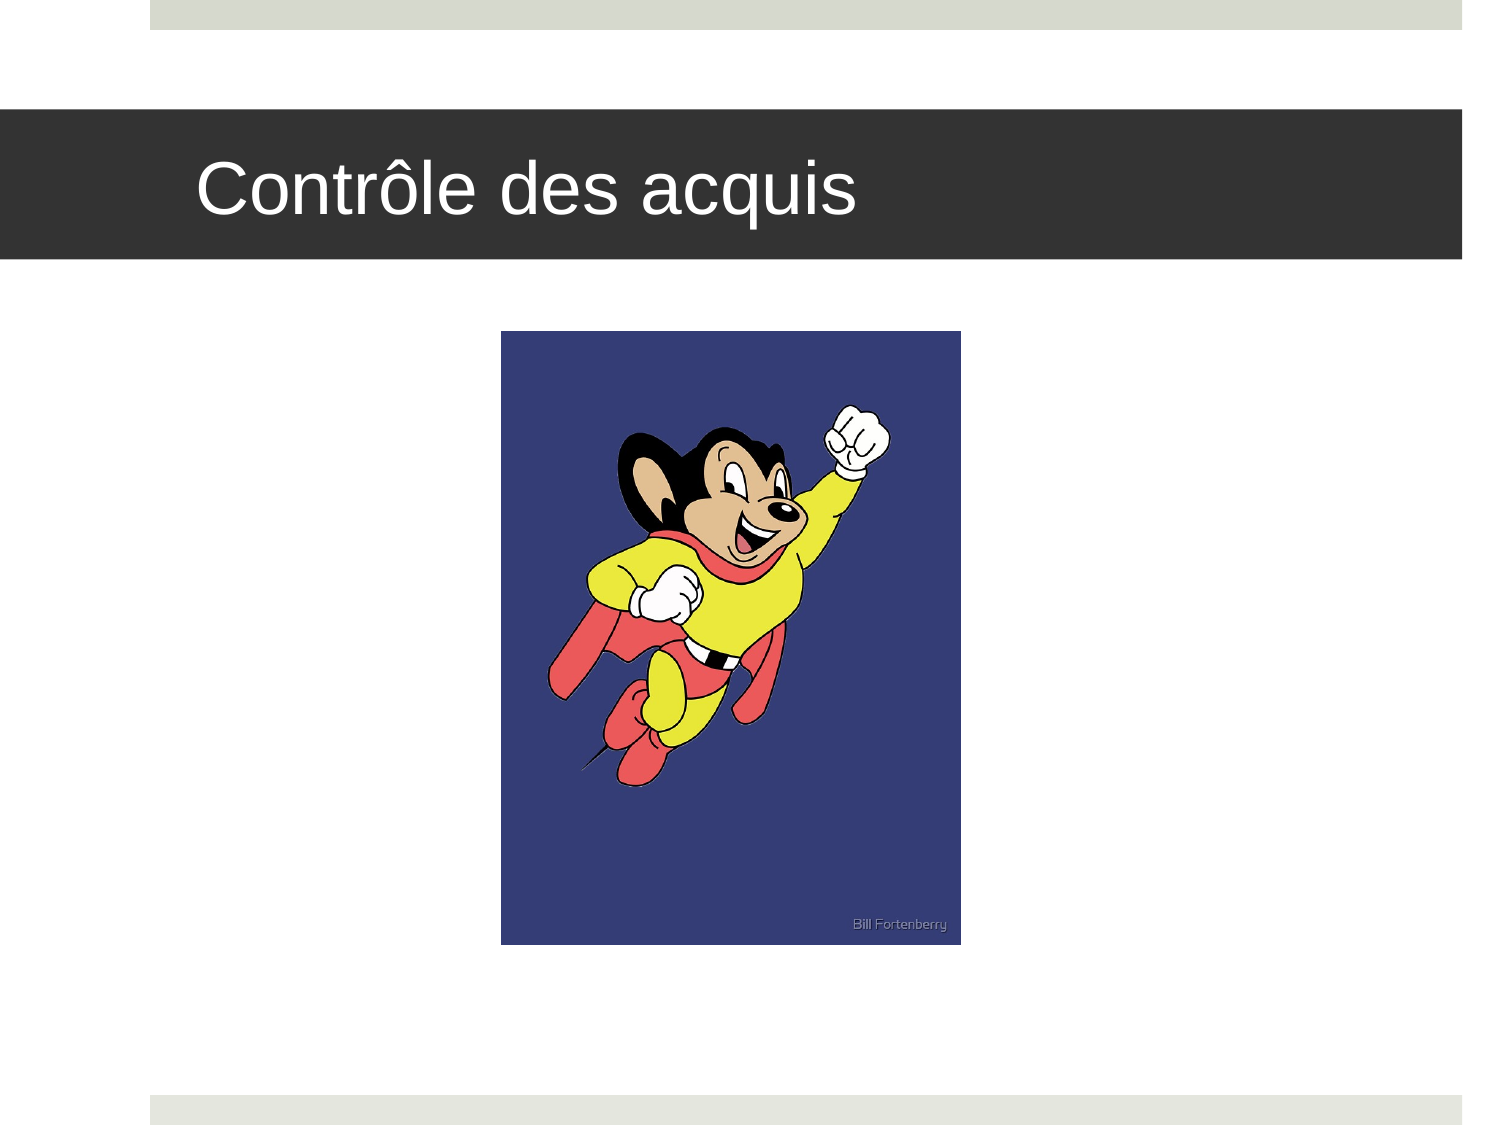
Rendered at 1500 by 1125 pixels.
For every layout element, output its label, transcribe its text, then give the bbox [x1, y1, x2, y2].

title Contrôle des acquis [0, 109, 1463, 260]
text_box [59, 308, 1463, 968]
picture [500, 330, 962, 945]
